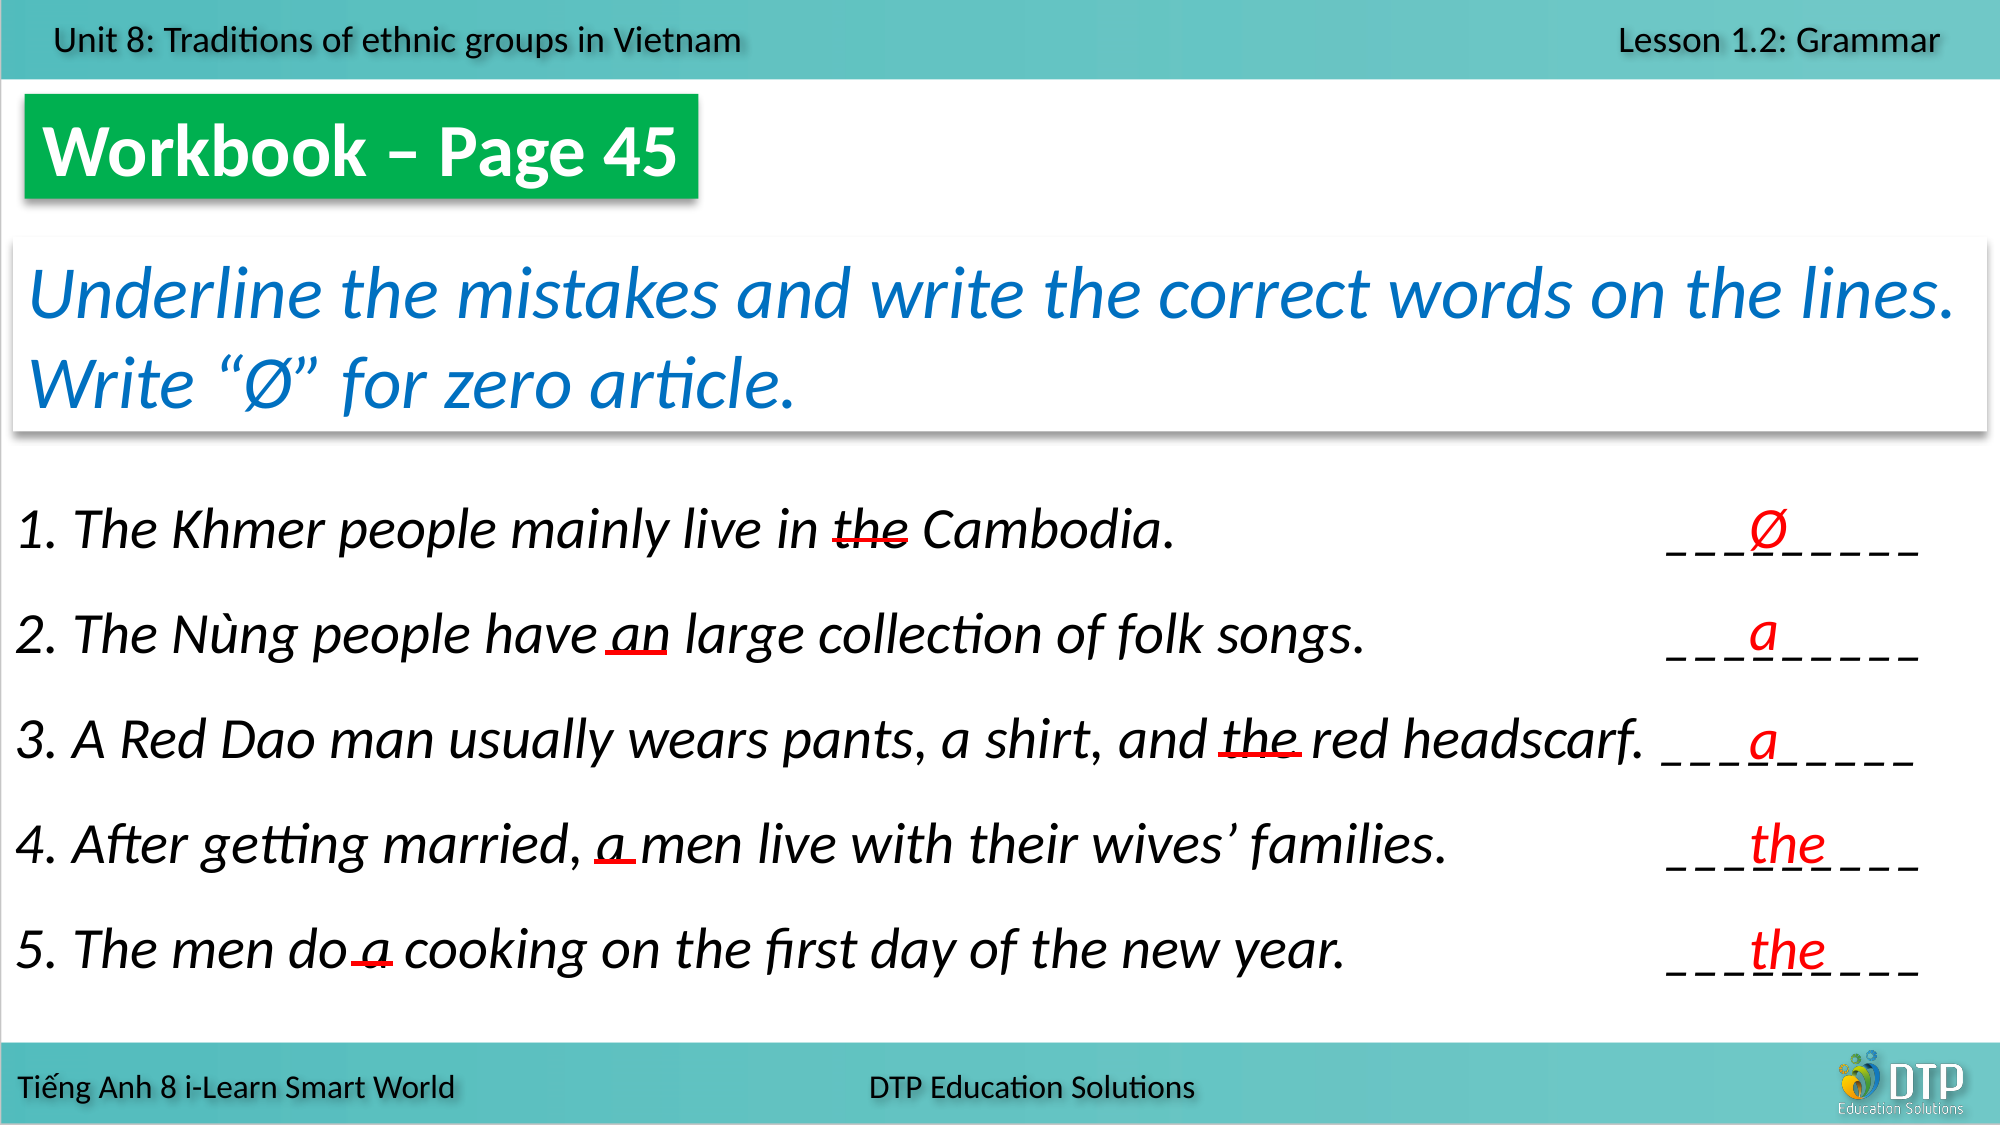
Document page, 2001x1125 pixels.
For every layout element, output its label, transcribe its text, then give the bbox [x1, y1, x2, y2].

picture [0, 0, 2000, 447]
text_box Workbook – Page 45 [24, 93, 699, 199]
text_box the [1734, 868, 1854, 989]
text_box the [1734, 763, 1854, 868]
text_box a [1734, 550, 1827, 659]
text_box a [1734, 659, 1827, 763]
text_box Underline the mistakes and write the correct words on the lines. Write “Ø” for zero article. [13, 236, 1987, 432]
text_box 1. The Khmer people mainly live in the Cambodia. _________ 2. The Nùng people have an large collection of folk songs. _________ 3. A Red Dao man usually wears pants, a shirt, and the red headscarf. _________ 4. After getting married, a men live with their wives’ families. _________ 5. The men do a cooking on the first day of the new year. _________ [0, 447, 2000, 1125]
text_box Ø [1734, 447, 1827, 550]
